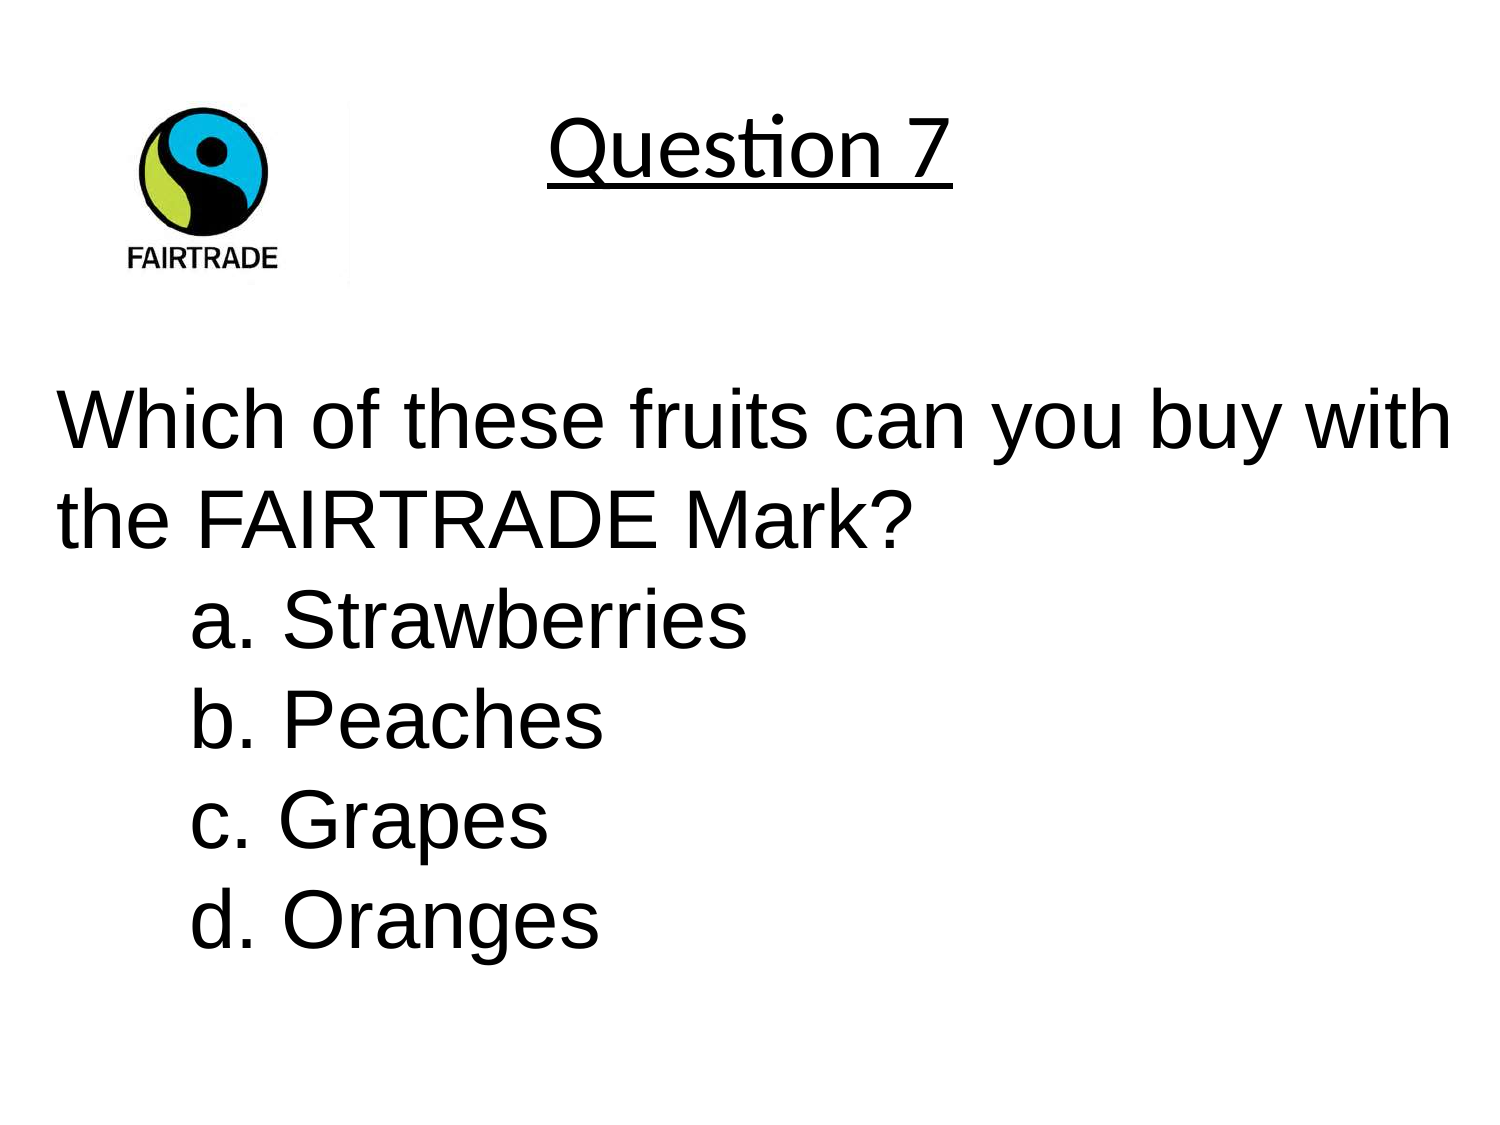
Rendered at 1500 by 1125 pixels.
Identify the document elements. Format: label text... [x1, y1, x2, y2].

text_box Which of these fruits can you buy with the FAIRTRADE Mark? a. Strawberries b. Peaches c. Grapes d. Oranges [41, 357, 1500, 973]
picture [64, 101, 351, 291]
text_box Question 7 [0, 78, 1500, 203]
